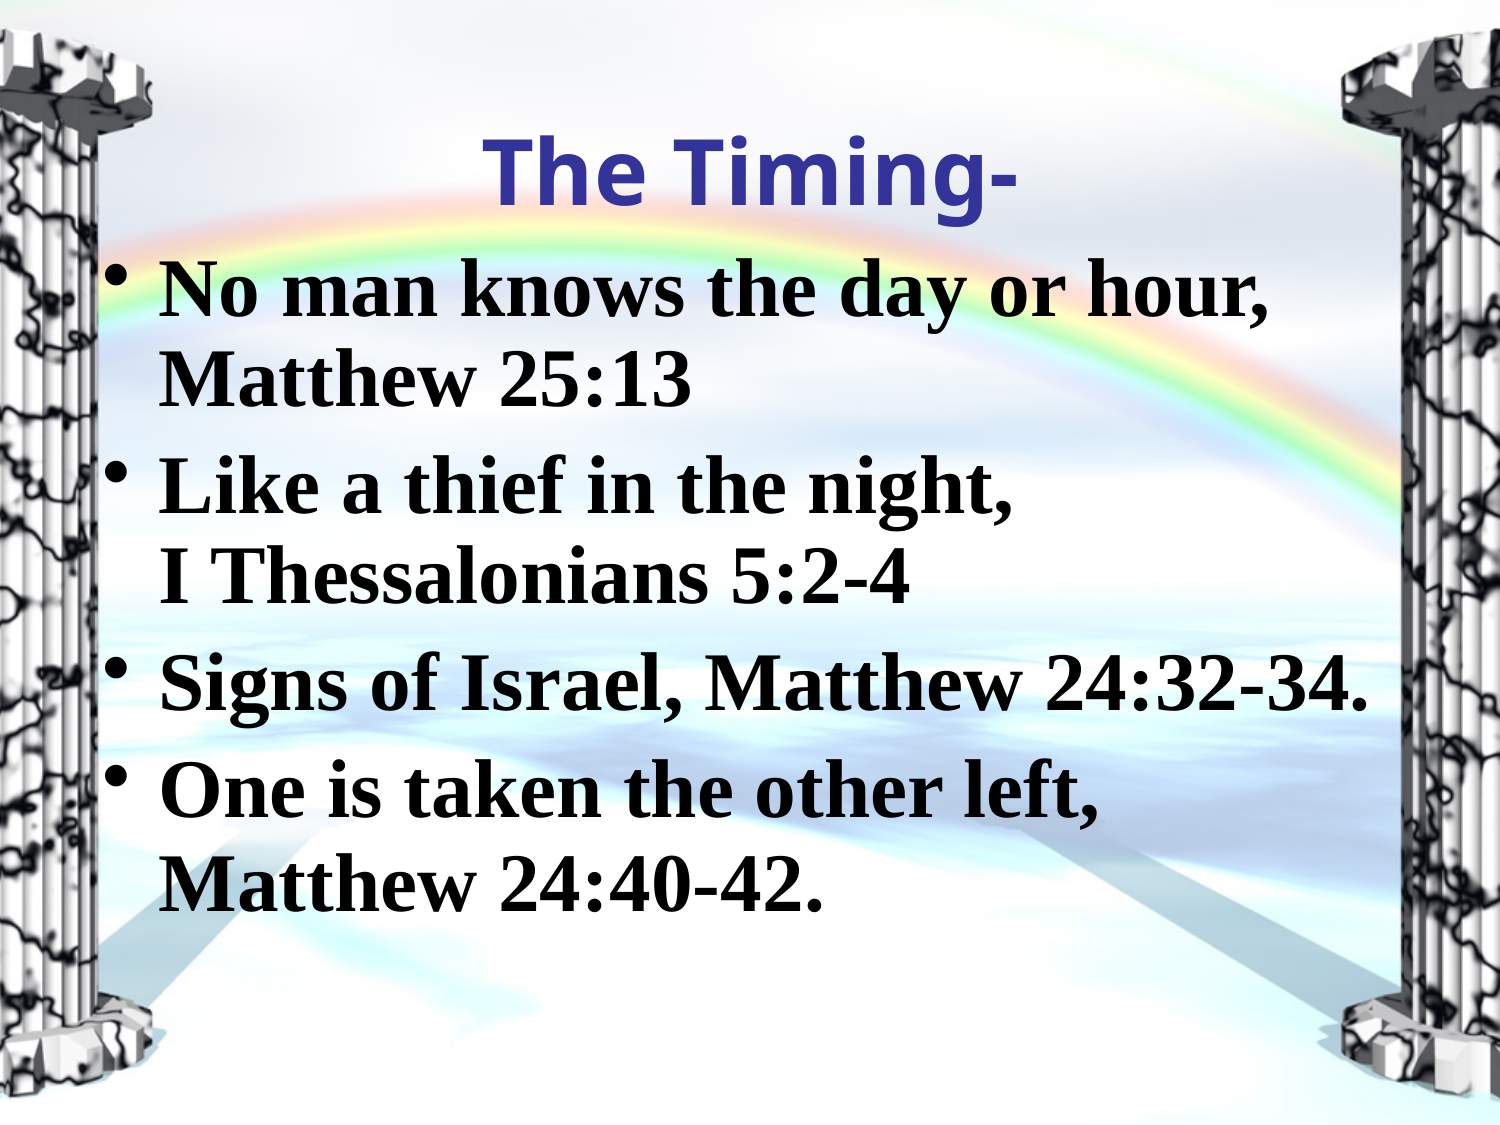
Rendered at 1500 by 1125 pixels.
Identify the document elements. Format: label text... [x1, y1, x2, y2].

title The Timing- [112, 74, 1388, 237]
list No man knows the day or hour, Matthew 25:13 Like a thief in the night, I Thessalonians 5:2-4 Signs of Israel, Matthew 24:32-34. One is taken the other left, Matthew 24:40-42. [87, 237, 1401, 913]
picture [0, 0, 1500, 1125]
